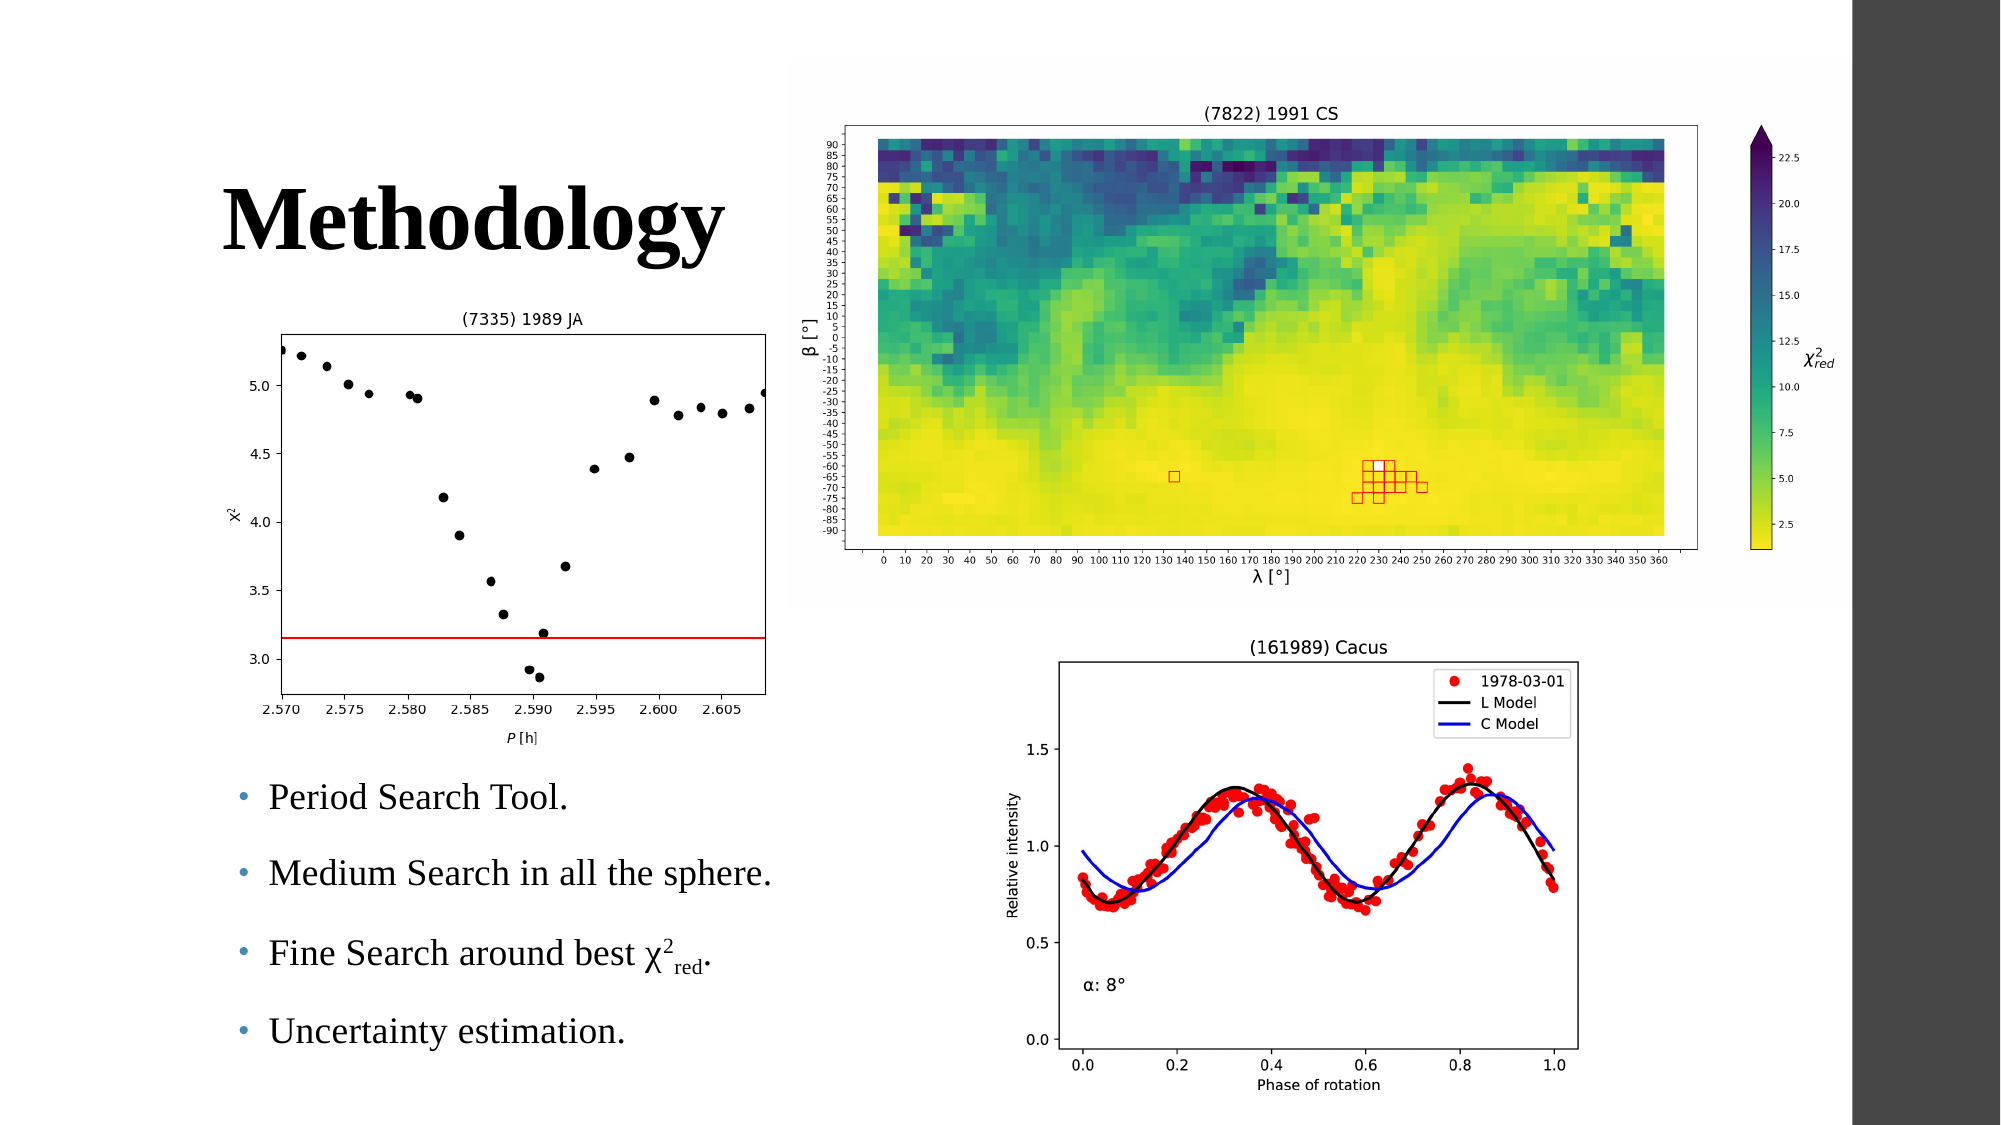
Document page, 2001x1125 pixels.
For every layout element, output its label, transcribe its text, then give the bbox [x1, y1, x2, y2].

text_box Period Search Tool. Medium Search in all the sphere. Fine Search around best χ2red. Uncertainty estimation. [223, 768, 968, 1065]
title Methodology [206, 60, 781, 272]
picture [787, 59, 1849, 610]
picture [1006, 640, 1631, 1091]
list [202, 277, 827, 746]
